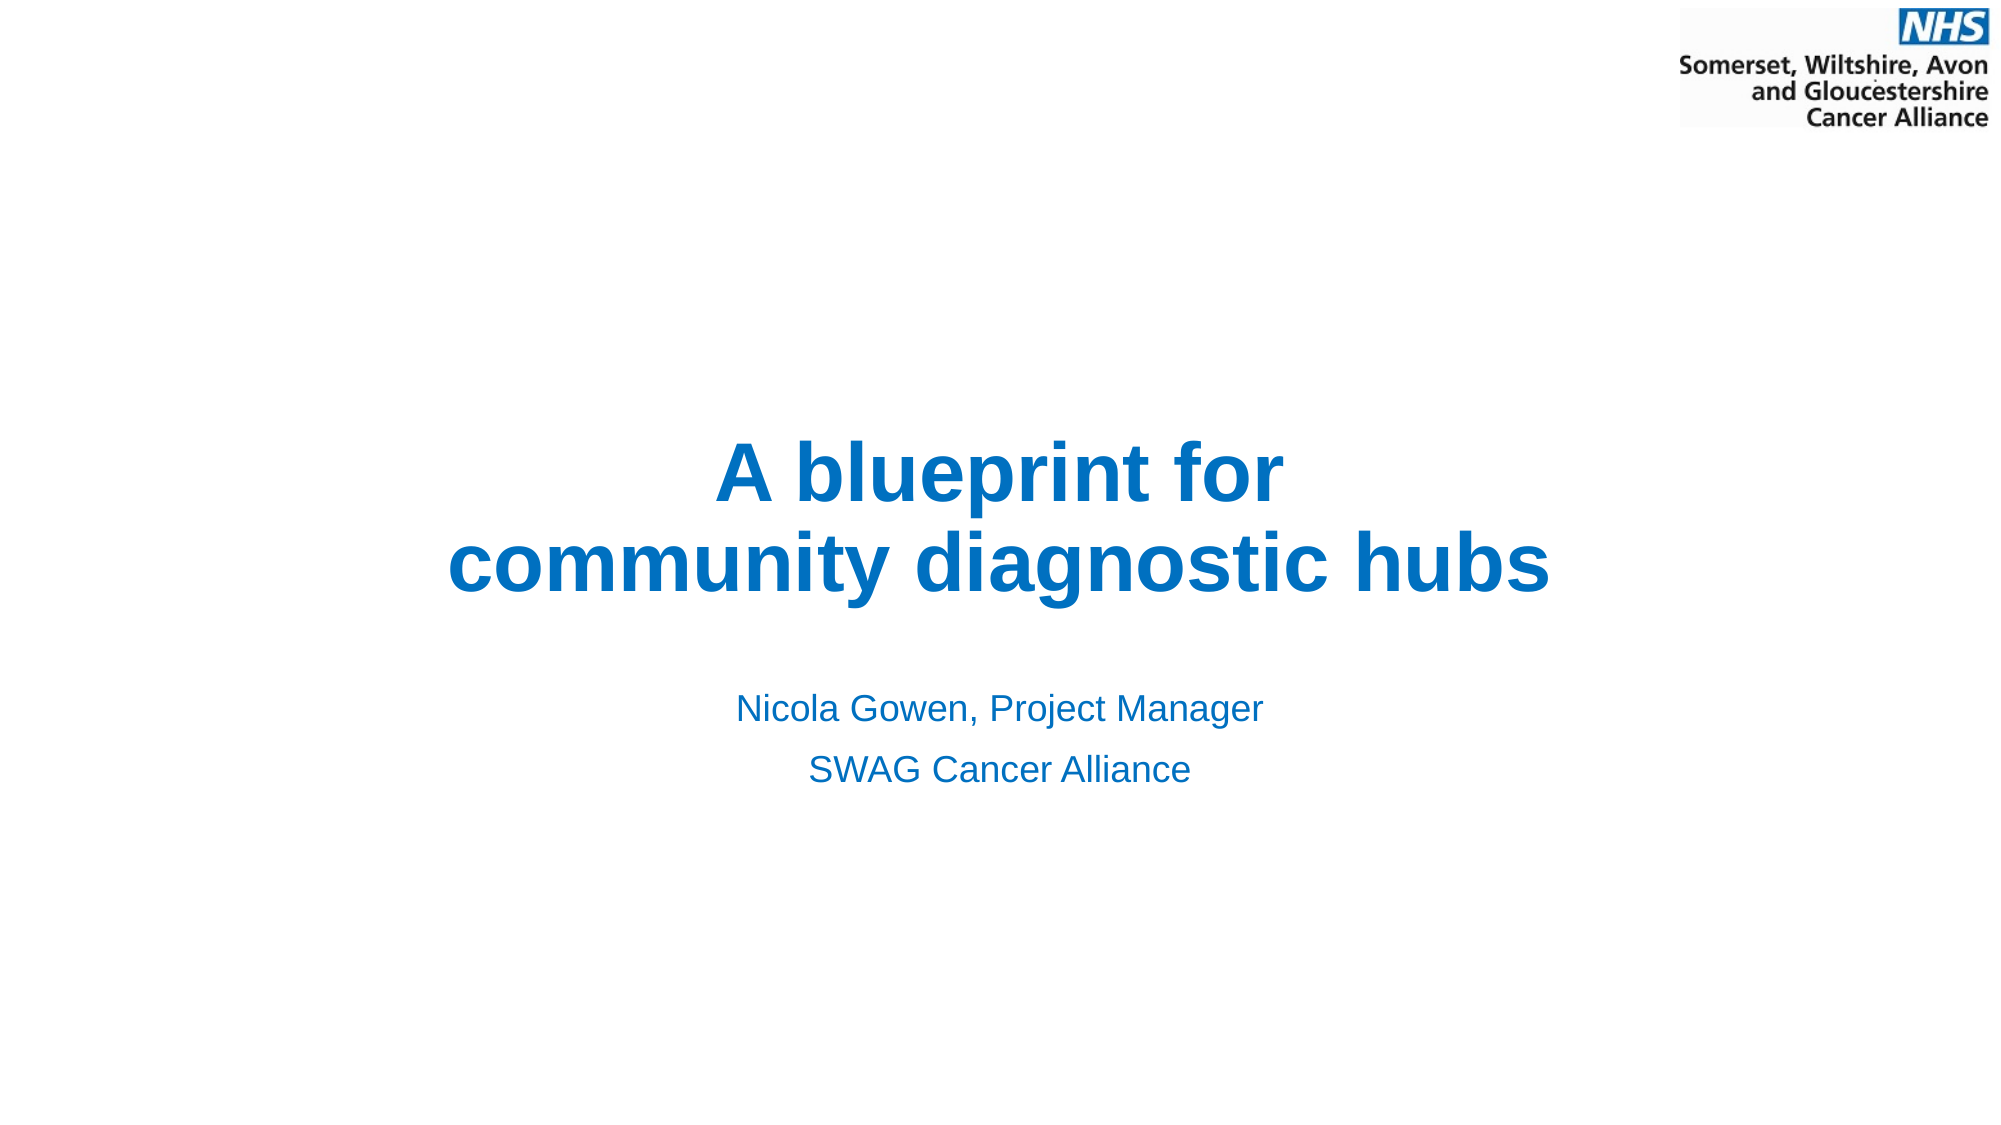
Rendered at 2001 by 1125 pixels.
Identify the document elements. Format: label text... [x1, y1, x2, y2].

picture [1680, 8, 2000, 139]
title A blueprint for community diagnostic hubs [327, 507, 1673, 618]
list Nicola Gowen, Project Manager SWAG Cancer Alliance [327, 681, 1673, 831]
